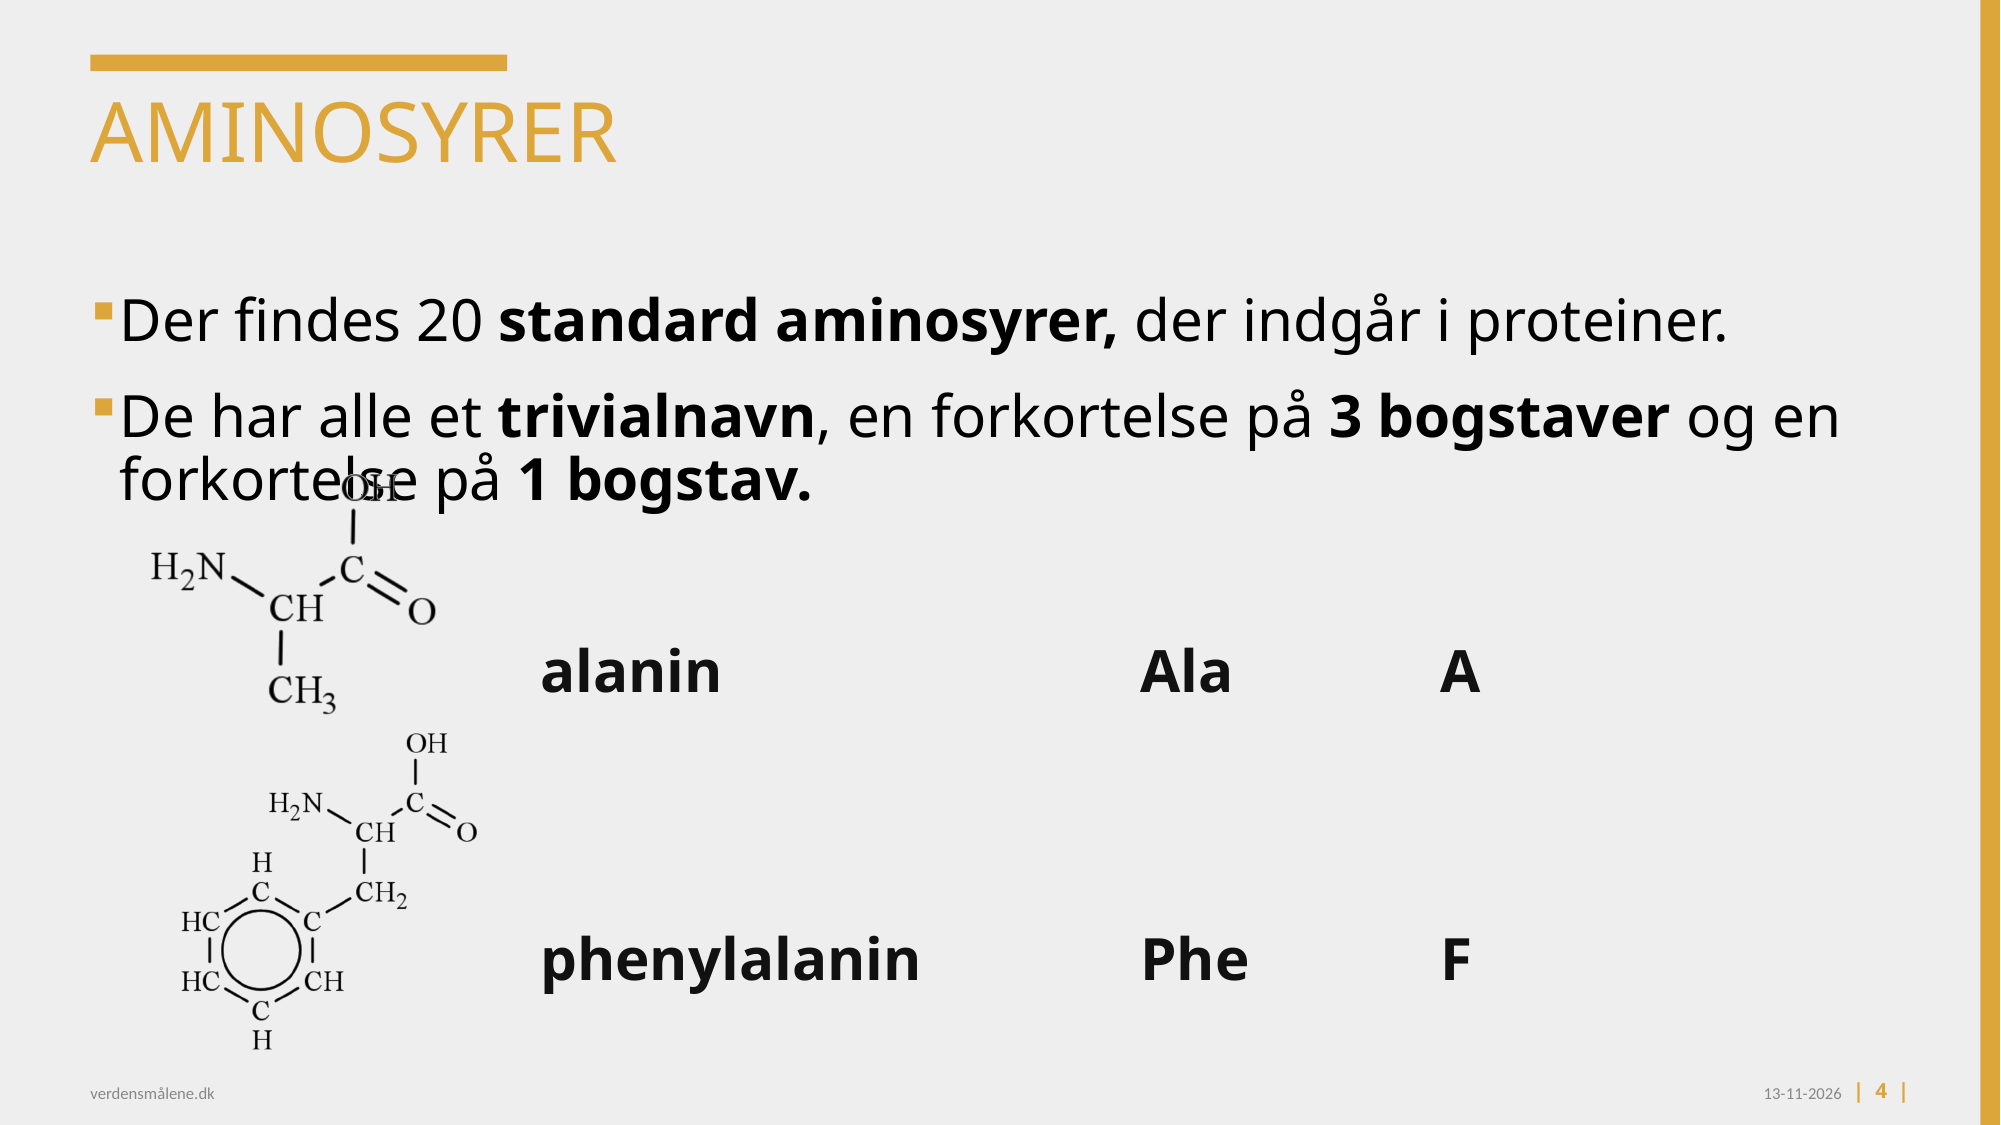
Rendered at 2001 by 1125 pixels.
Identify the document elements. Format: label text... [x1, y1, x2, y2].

slide_number | 4 | [1832, 1070, 1910, 1106]
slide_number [1743, 1070, 1832, 1106]
picture [135, 454, 494, 1070]
footer verdensmålene.dk [90, 1070, 1606, 1106]
title aminosyrer [90, 90, 1910, 291]
list Der findes 20 standard aminosyrer, der indgår i proteiner. De har alle et trivialnavn, en forkortelse på 3 bogstaver og en forkortelse på 1 bogstav. alanin Ala A phenylalanin Phe F [90, 291, 1910, 1071]
